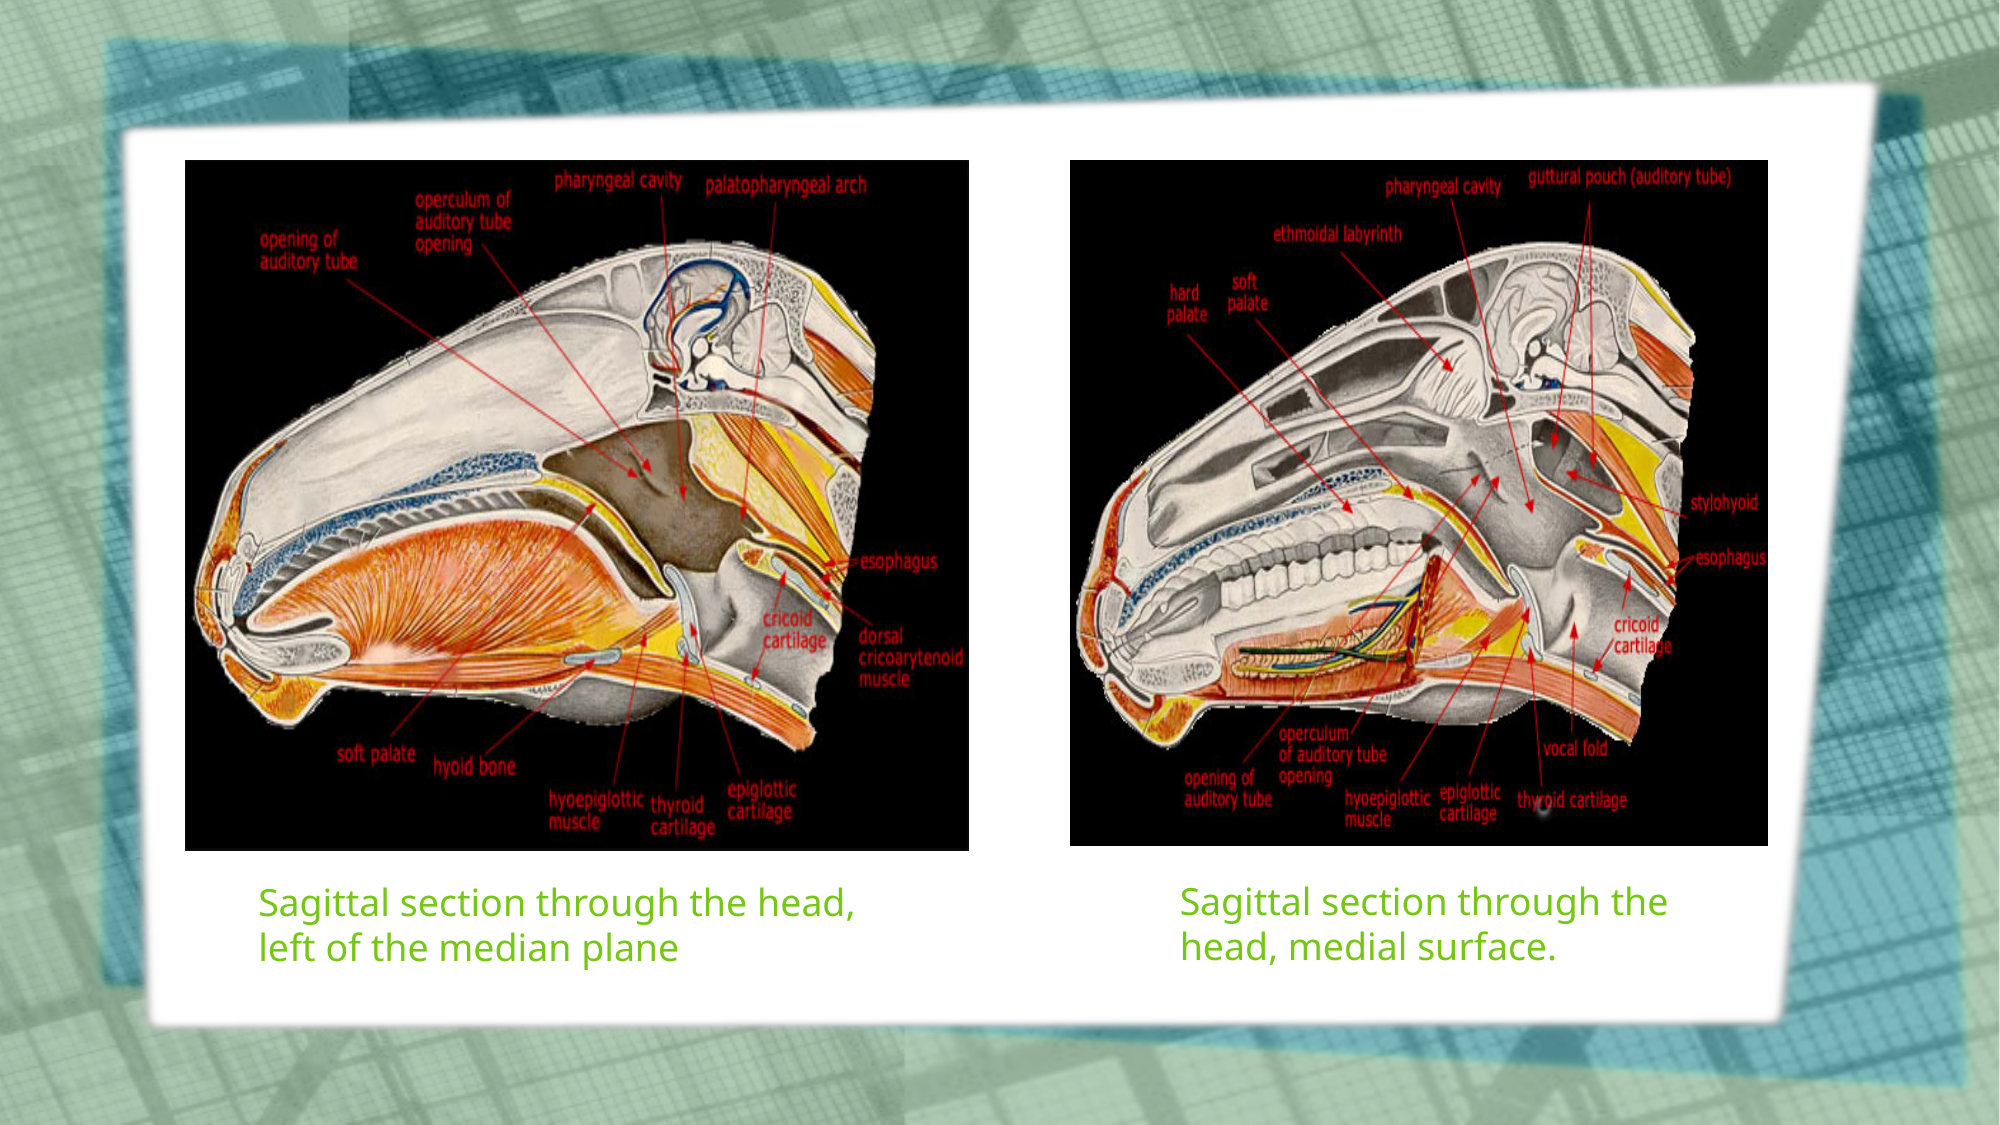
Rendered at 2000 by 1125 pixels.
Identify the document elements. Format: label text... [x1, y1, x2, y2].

text_box Sagittal section through the head, left of the median plane [243, 871, 889, 977]
picture [0, 0, 2000, 1125]
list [185, 160, 969, 851]
text_box Sagittal section through the head, medial surface. [1165, 870, 1721, 976]
